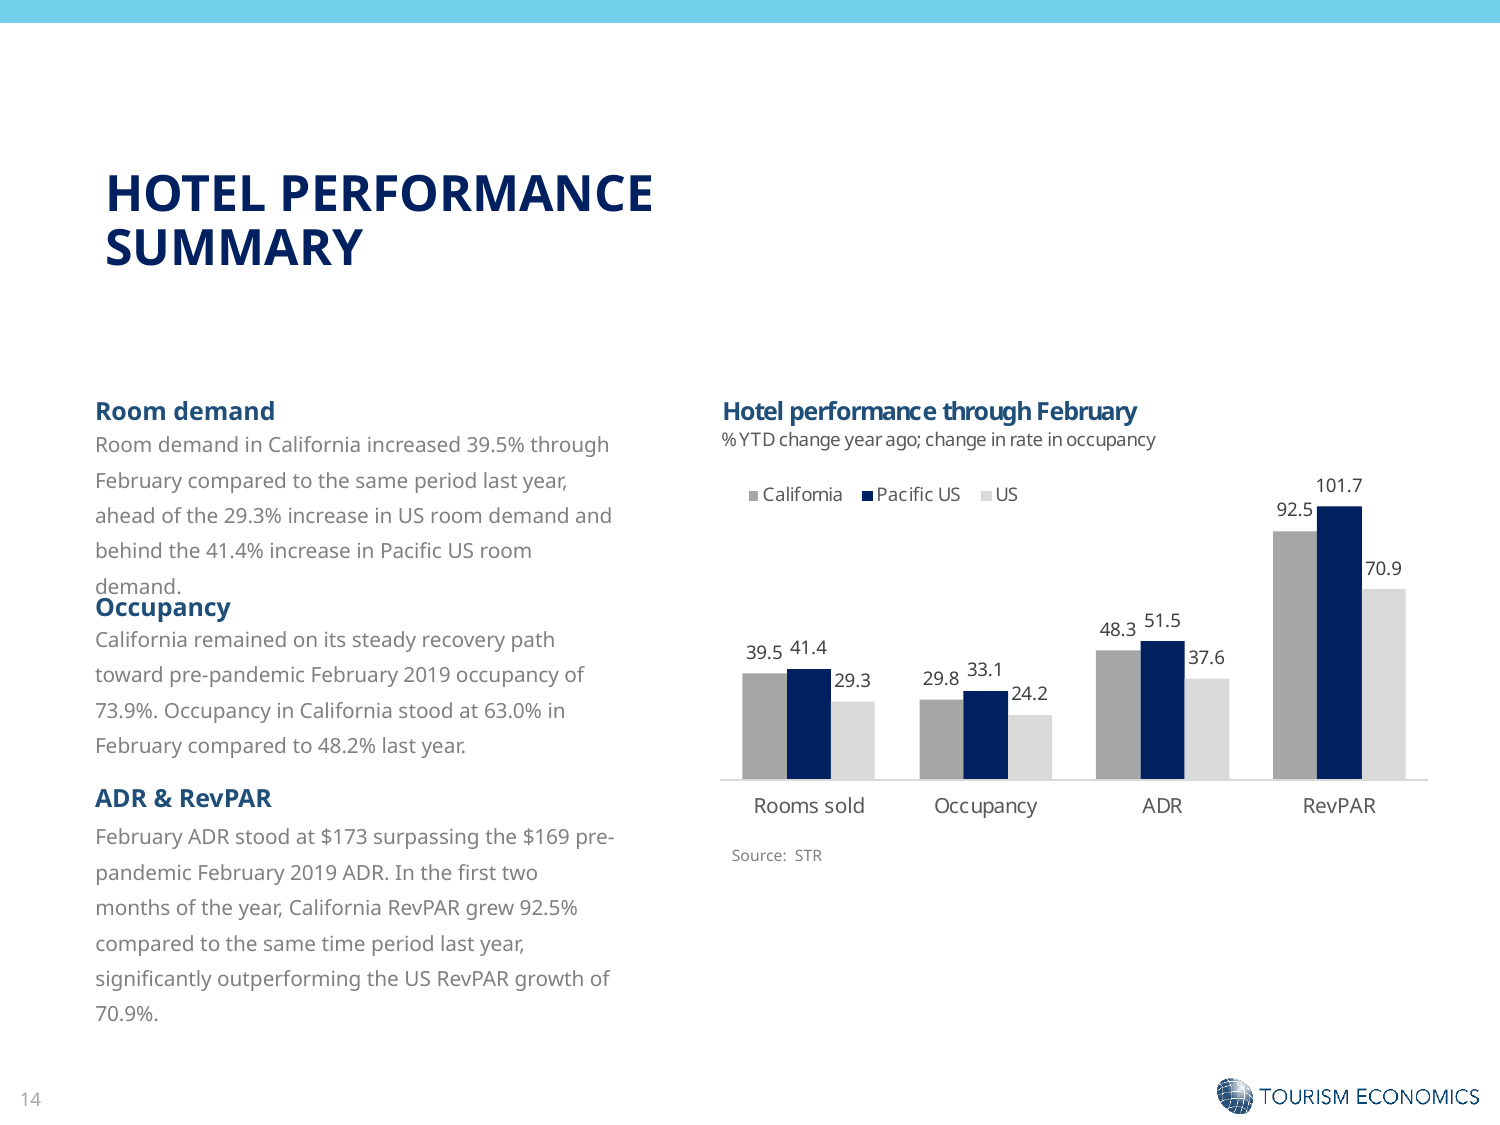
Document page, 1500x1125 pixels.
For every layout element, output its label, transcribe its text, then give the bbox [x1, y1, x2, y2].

text_box Source: STR [717, 837, 1011, 872]
text_box Room demand [80, 382, 451, 433]
text_box Room demand in California increased 39.5% through February compared to the same period last year, ahead of the 29.3% increase in US room demand and behind the 41.4% increase in Pacific US room demand. [80, 413, 632, 606]
picture [717, 391, 1470, 826]
text_box HOTEL PERFORMANCE SUMMARY [104, 166, 694, 276]
text_box ADR & RevPAR [80, 768, 498, 820]
text_box February ADR stood at $173 surpassing the $169 pre-pandemic February 2019 ADR. In the first two months of the year, California RevPAR grew 92.5% compared to the same time period last year, significantly outperforming the US RevPAR growth of 70.9%. [80, 805, 632, 1034]
text_box California remained on its steady recovery path toward pre-pandemic February 2019 occupancy of 73.9%. Occupancy in California stood at 63.0% in February compared to 48.2% last year. [80, 608, 632, 766]
picture [1207, 1072, 1488, 1119]
text_box Occupancy [80, 578, 371, 630]
text_box [0, 0, 1500, 23]
